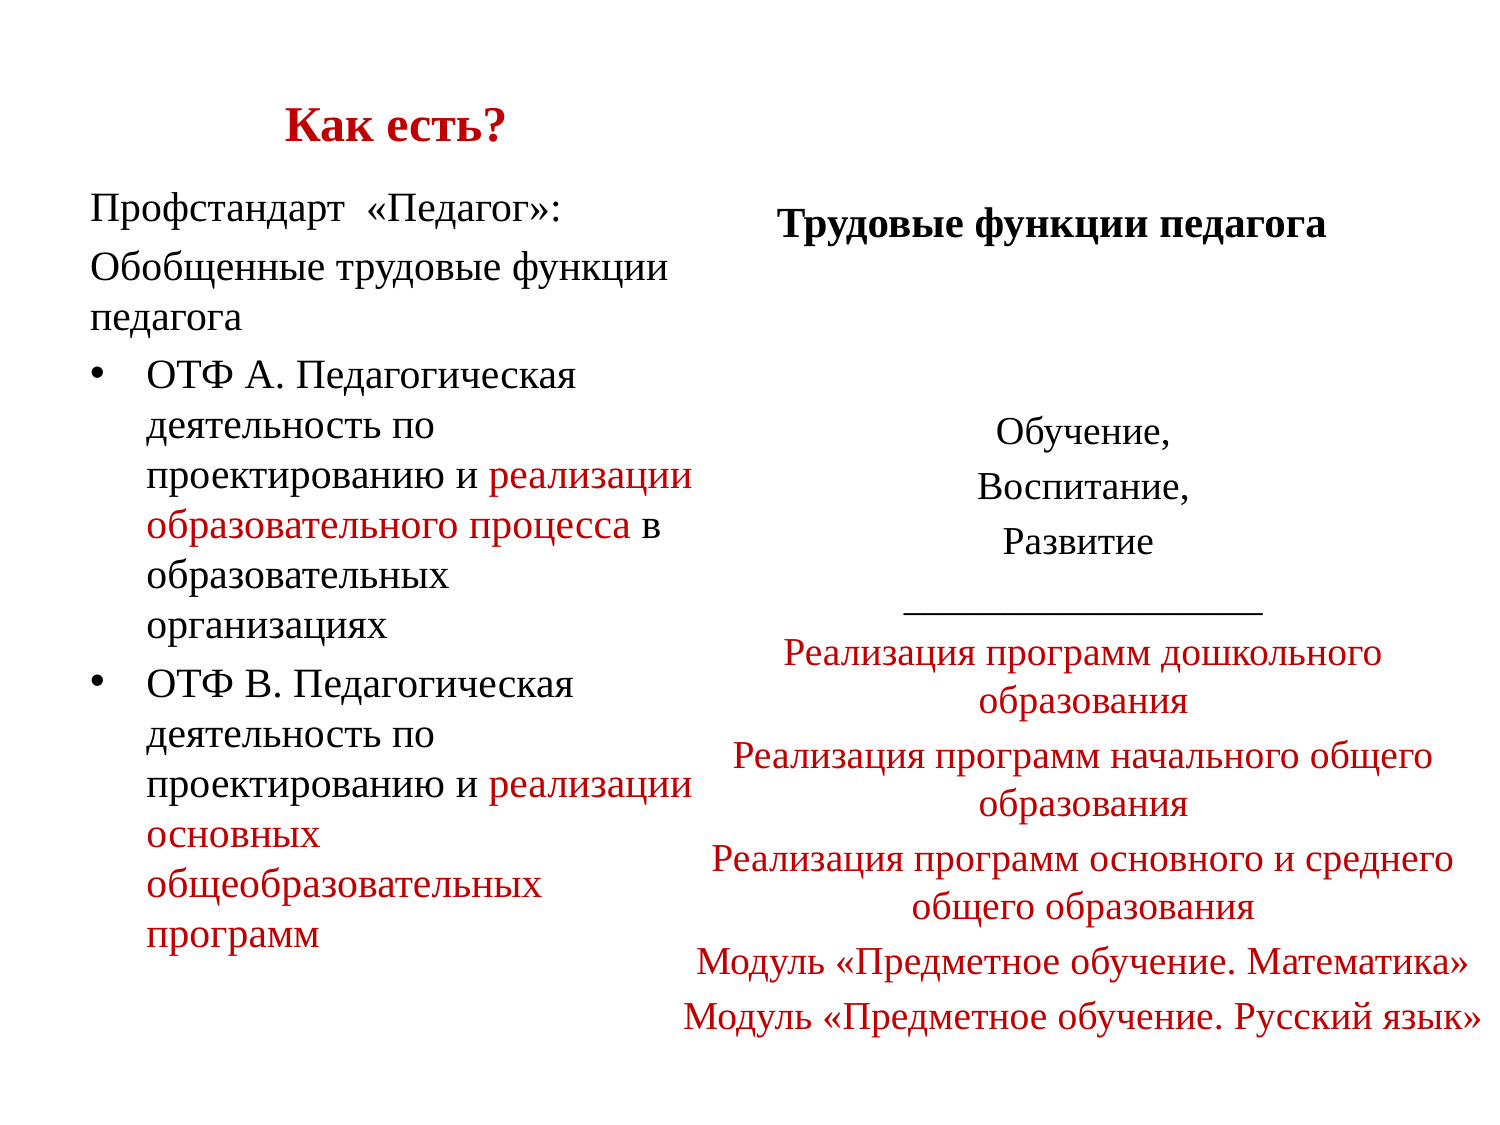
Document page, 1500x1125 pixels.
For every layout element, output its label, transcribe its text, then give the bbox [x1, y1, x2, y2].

list Профстандарт «Педагог»: Обобщенные трудовые функции педагога ОТФ А. Педагогическая деятельность по проектированию и реализации образовательного процесса в образовательных организациях ОТФ В. Педагогическая деятельность по проектированию и реализации основных общеобразовательных программ [75, 172, 715, 1005]
list Как есть? [64, 54, 728, 160]
list Обучение, Воспитание, Развитие __________________ Реализация программ дошкольного образования Реализация программ начального общего образования Реализация программ основного и среднего общего образования Модуль «Предметное обучение. Математика» Модуль «Предметное обучение. Русский язык» [667, 397, 1500, 1094]
list Трудовые функции педагога [761, 149, 1425, 254]
